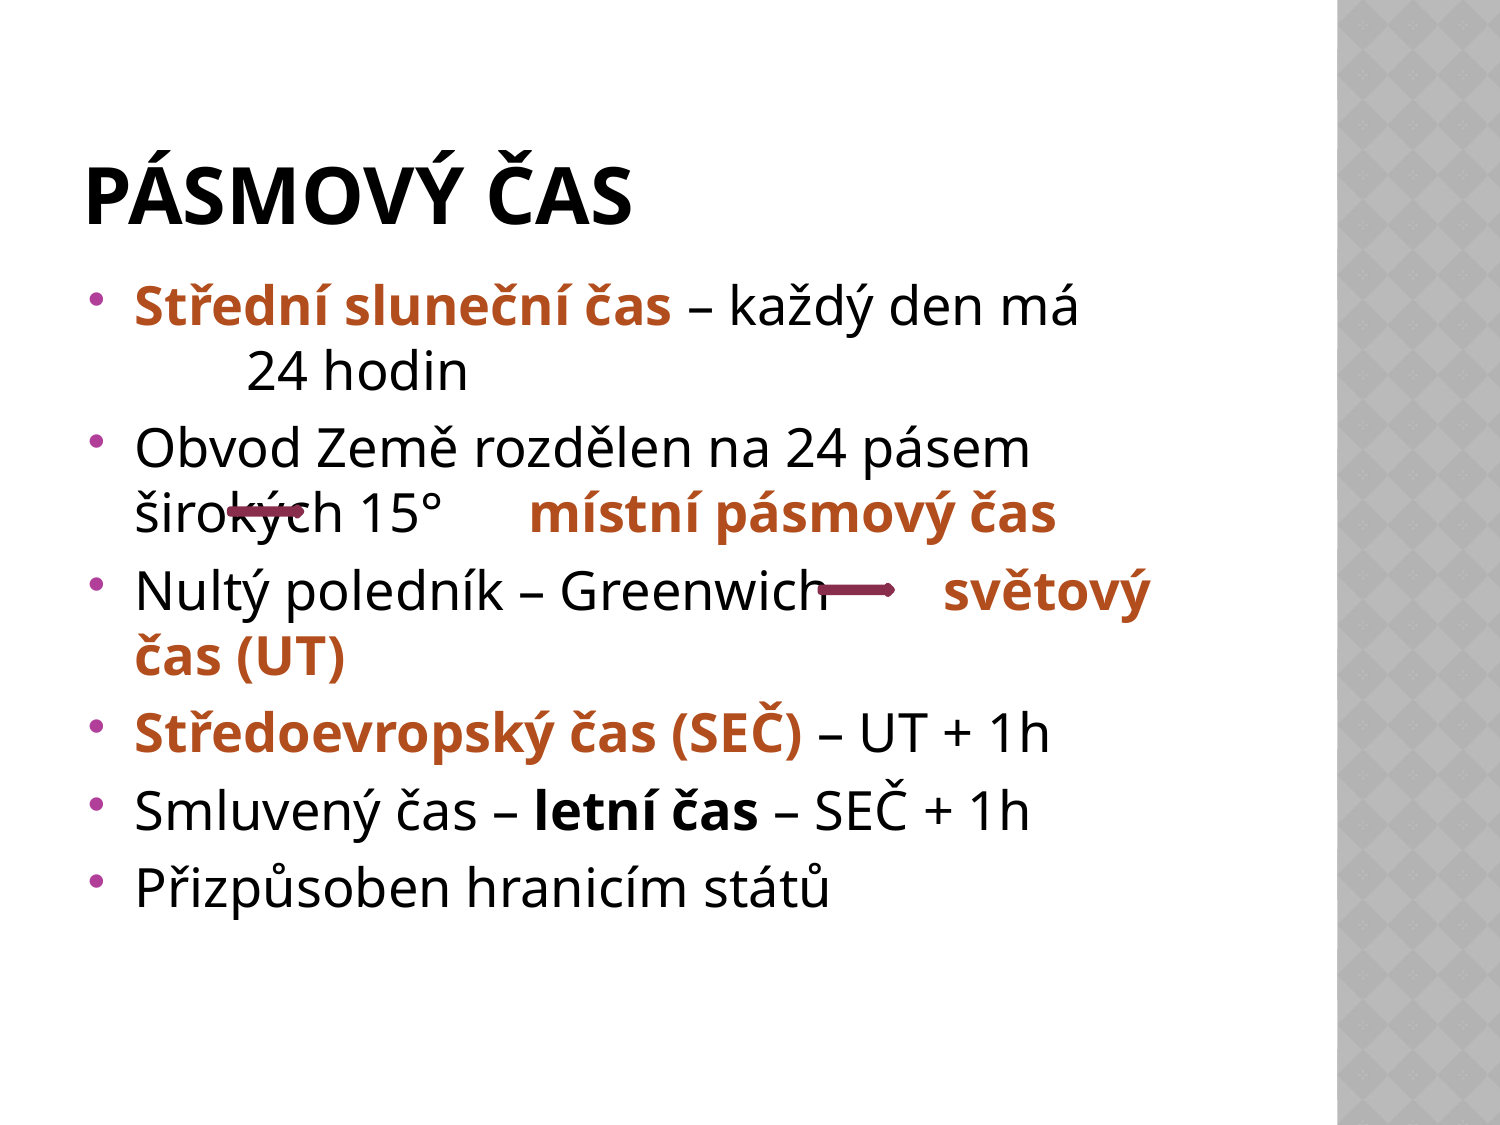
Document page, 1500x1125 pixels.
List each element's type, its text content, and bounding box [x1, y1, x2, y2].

text_box [226, 504, 305, 519]
list Střední sluneční čas – každý den má 24 hodin Obvod Země rozdělen na 24 pásem širokých 15° místní pásmový čas Nultý poledník – Greenwich světový čas (UT) Středoevropský čas (SEČ) – UT + 1h Smluvený čas – letní čas – SEČ + 1h Přizpůsoben hranicím států [75, 264, 1263, 1059]
text_box [817, 582, 895, 597]
title Pásmový čas [75, 52, 1263, 240]
